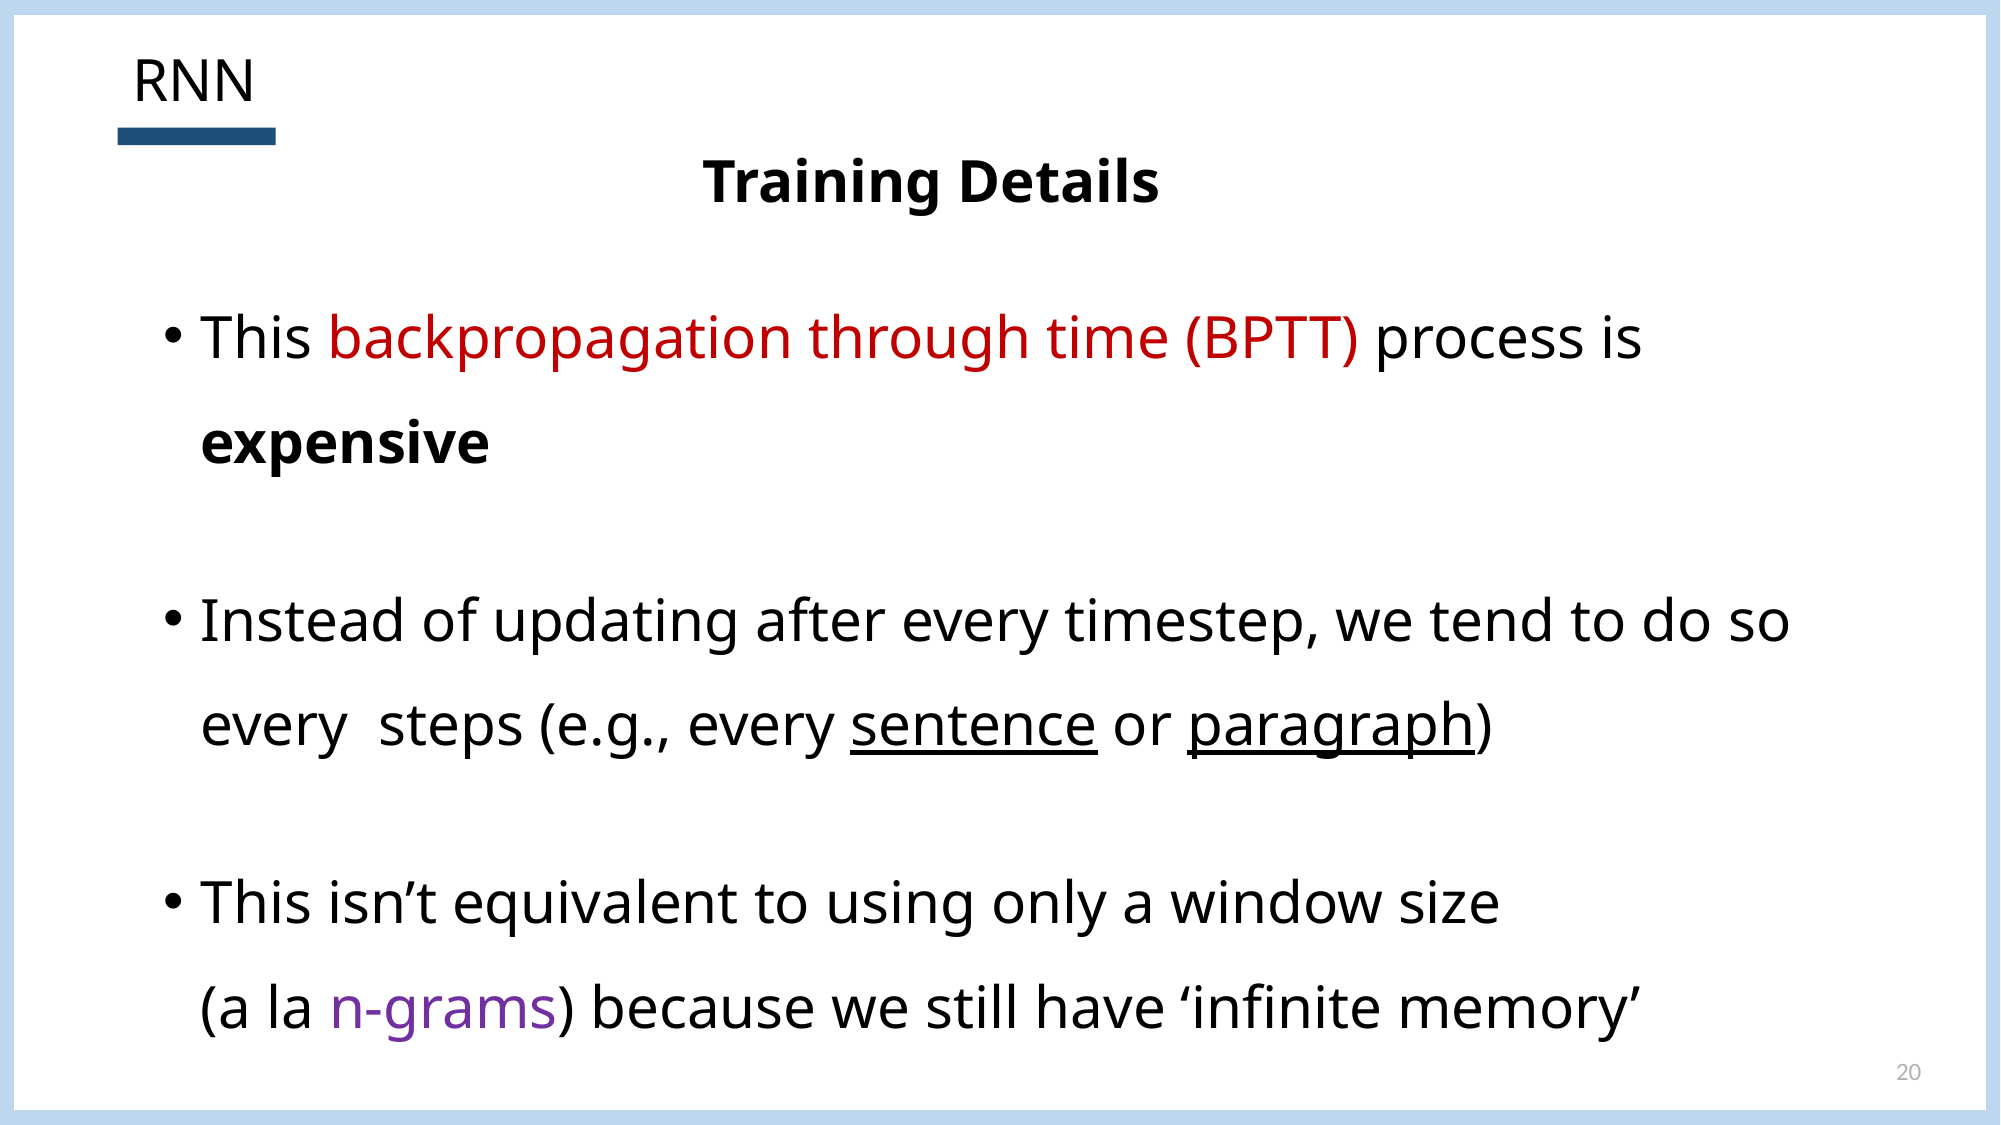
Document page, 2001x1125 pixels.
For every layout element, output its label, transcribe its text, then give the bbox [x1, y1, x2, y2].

text_box [116, 127, 277, 146]
text_box Training Details [687, 123, 1225, 229]
text_box [408, 291, 1650, 398]
title RNN [117, 43, 325, 134]
slide_number 20 [1486, 1040, 1937, 1101]
